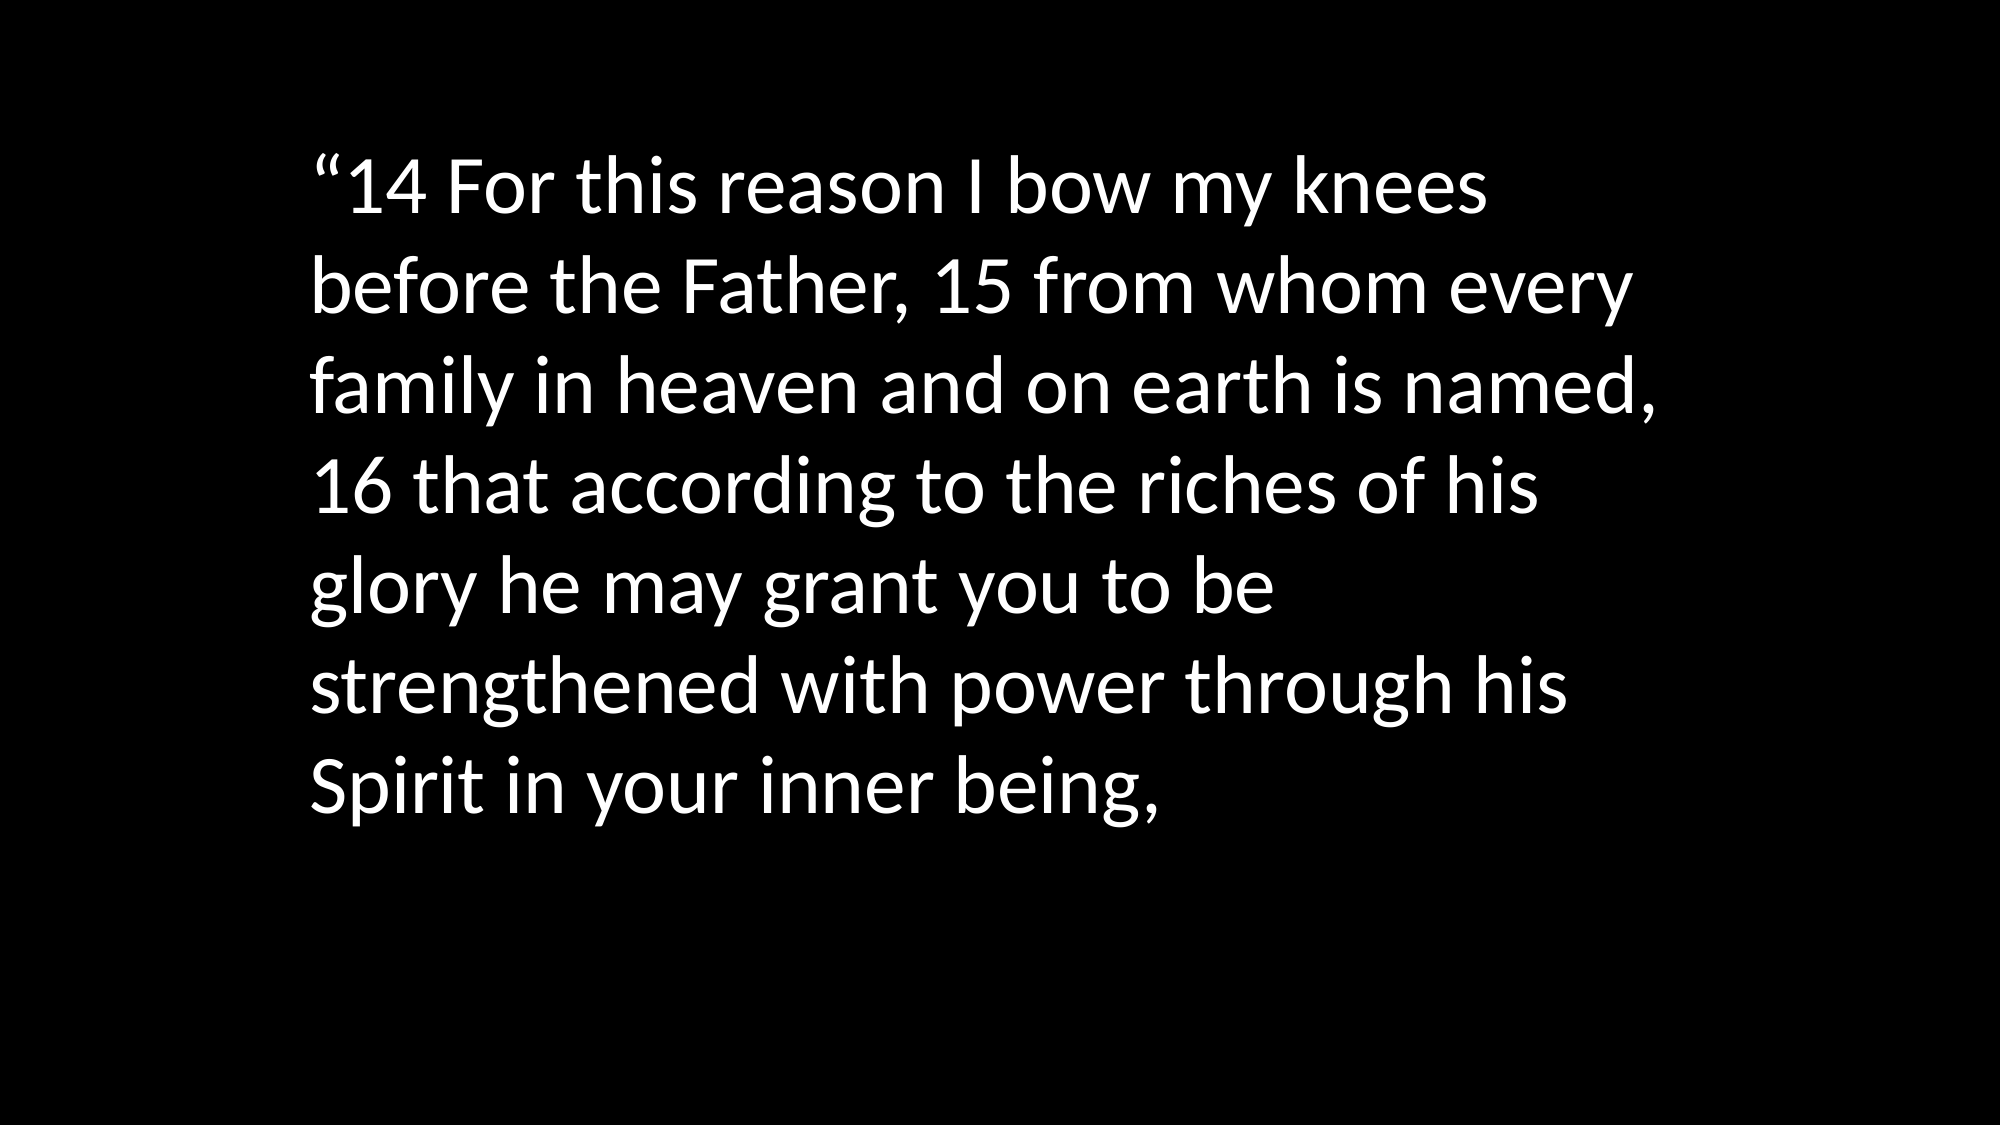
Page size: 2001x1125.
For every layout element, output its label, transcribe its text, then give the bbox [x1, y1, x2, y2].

text_box “14 For this reason I bow my knees before the Father, 15 from whom every family in heaven and on earth is named, 16 that according to the riches of his glory he may grant you to be strengthened with power through his Spirit in your inner being, [294, 87, 1707, 838]
